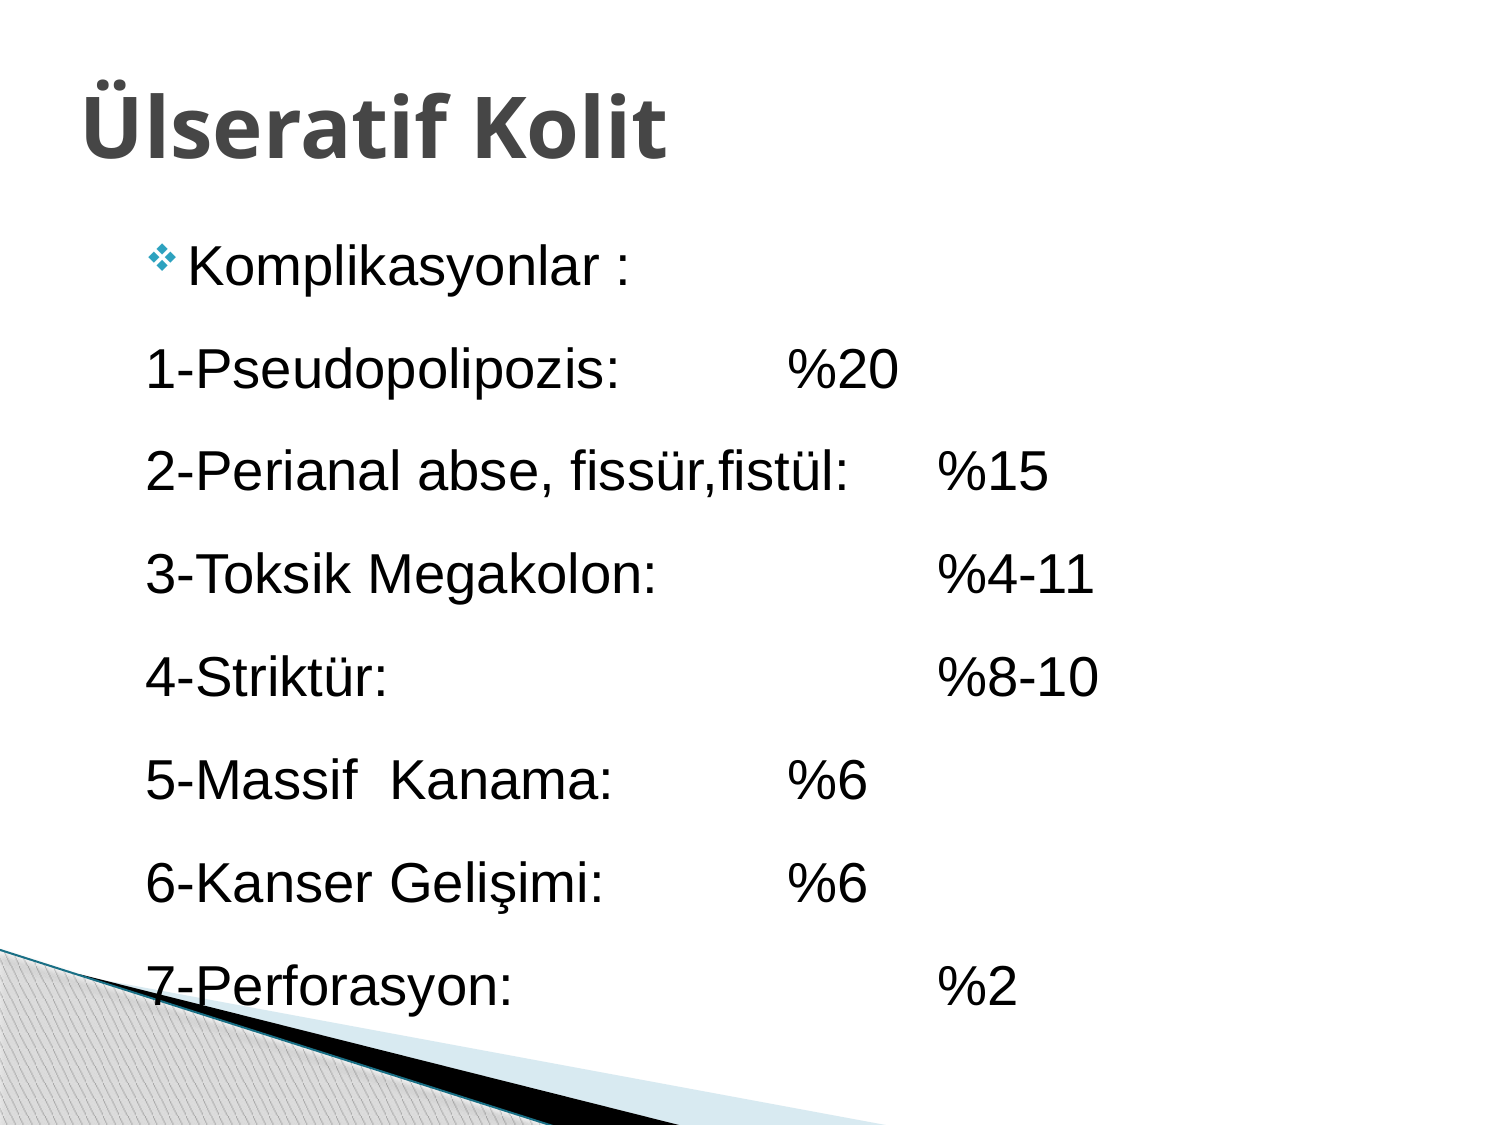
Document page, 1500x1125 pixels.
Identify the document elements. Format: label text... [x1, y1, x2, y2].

text_box Ülseratif Kolit [64, 30, 1415, 219]
list Komplikasyonlar : 1-Pseudopolipozis: %20 2-Perianal abse, fissür,fistül: %15 3-Toksik Megakolon: %4-11 4-Striktür: %8-10 5-Massif Kanama: %6 6-Kanser Gelişimi: %6 7-Perforasyon: %2 [111, 207, 1476, 1101]
